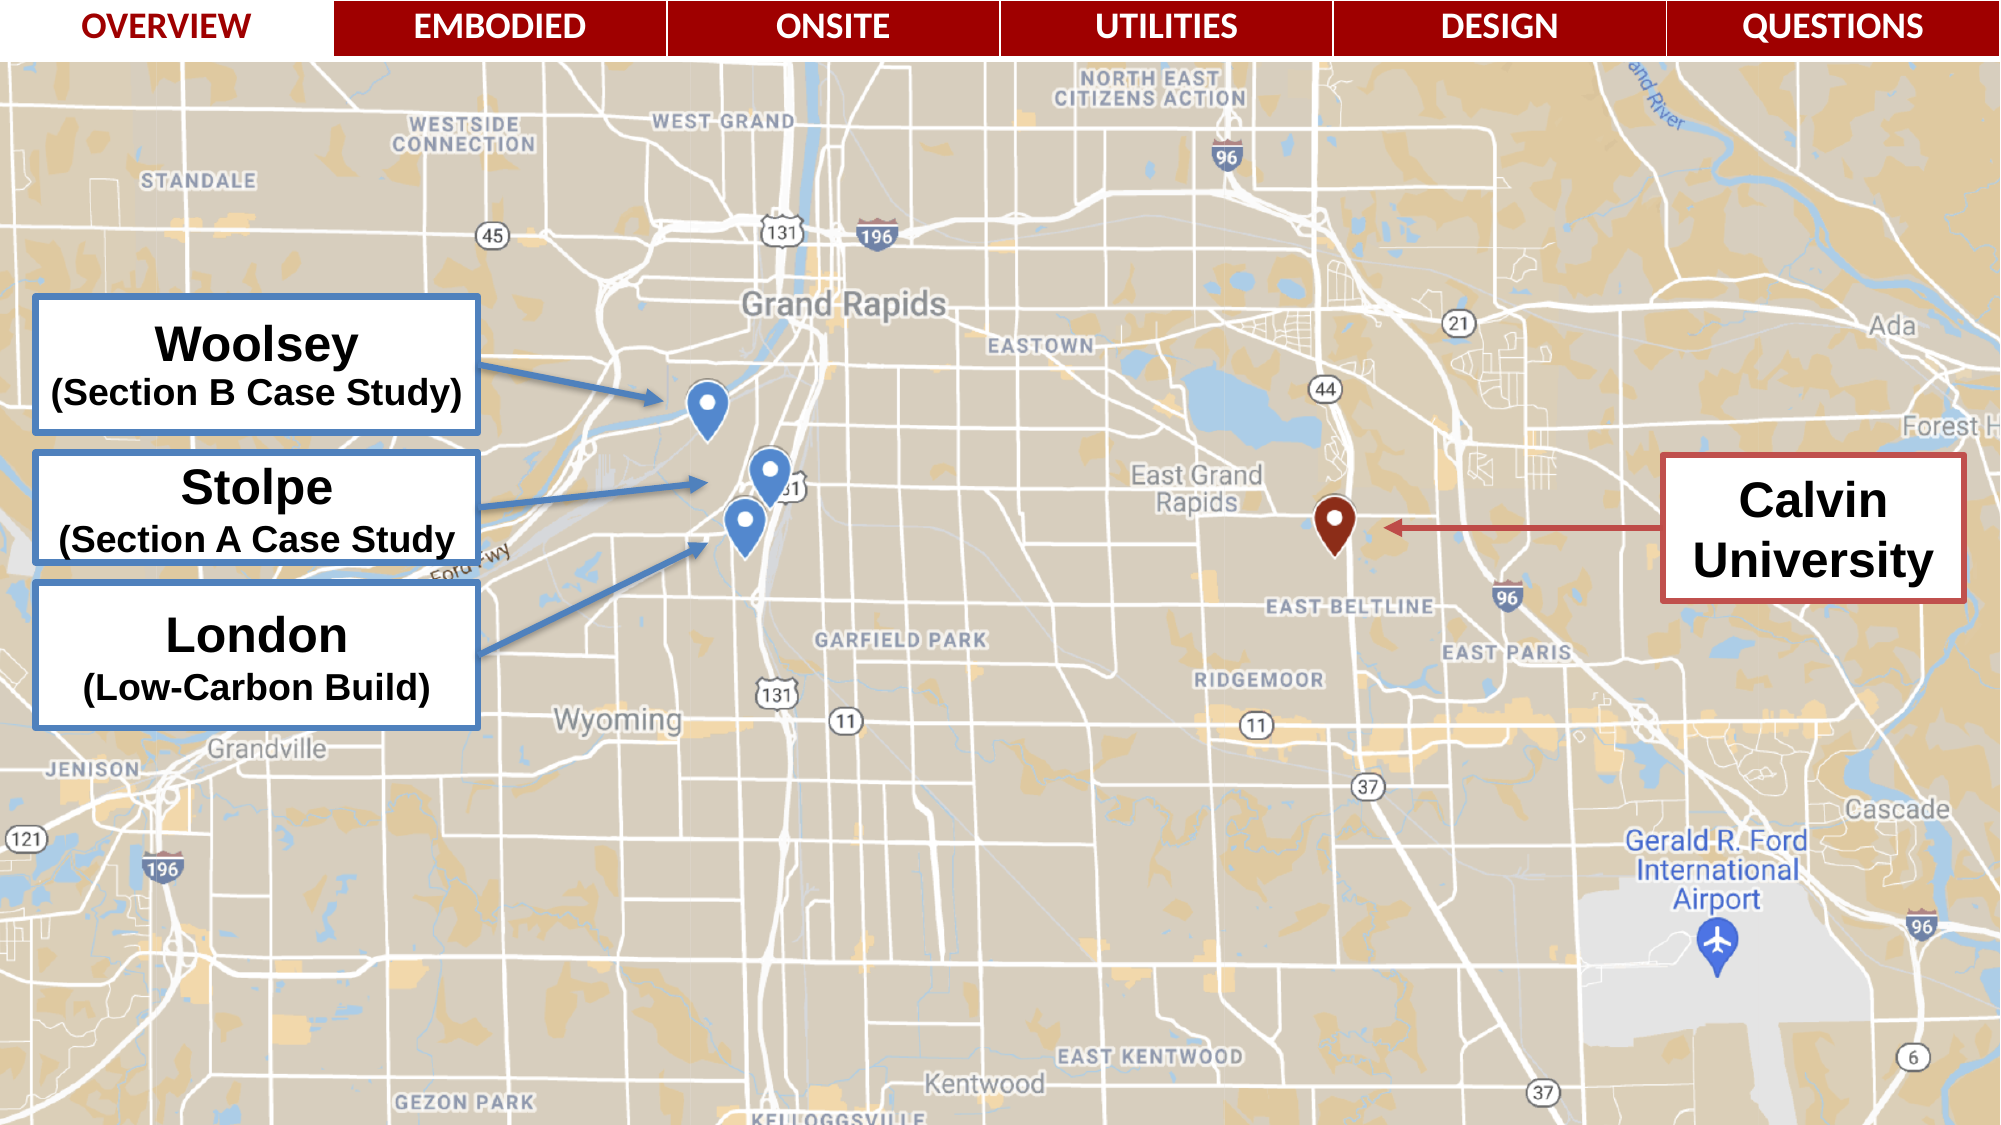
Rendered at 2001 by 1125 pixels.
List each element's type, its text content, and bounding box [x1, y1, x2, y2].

table_header EMBODIED [334, 1, 666, 56]
table_header QUESTIONS [1667, 1, 1999, 56]
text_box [1382, 454, 1965, 601]
table_header UTILITIES [1001, 1, 1332, 56]
picture [0, 0, 2001, 1125]
table_header ONSITE [668, 1, 999, 56]
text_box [35, 542, 709, 729]
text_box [35, 296, 665, 433]
table_header DESIGN [1334, 1, 1666, 56]
table_header OVERVIEW [1, 1, 332, 56]
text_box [35, 452, 709, 542]
